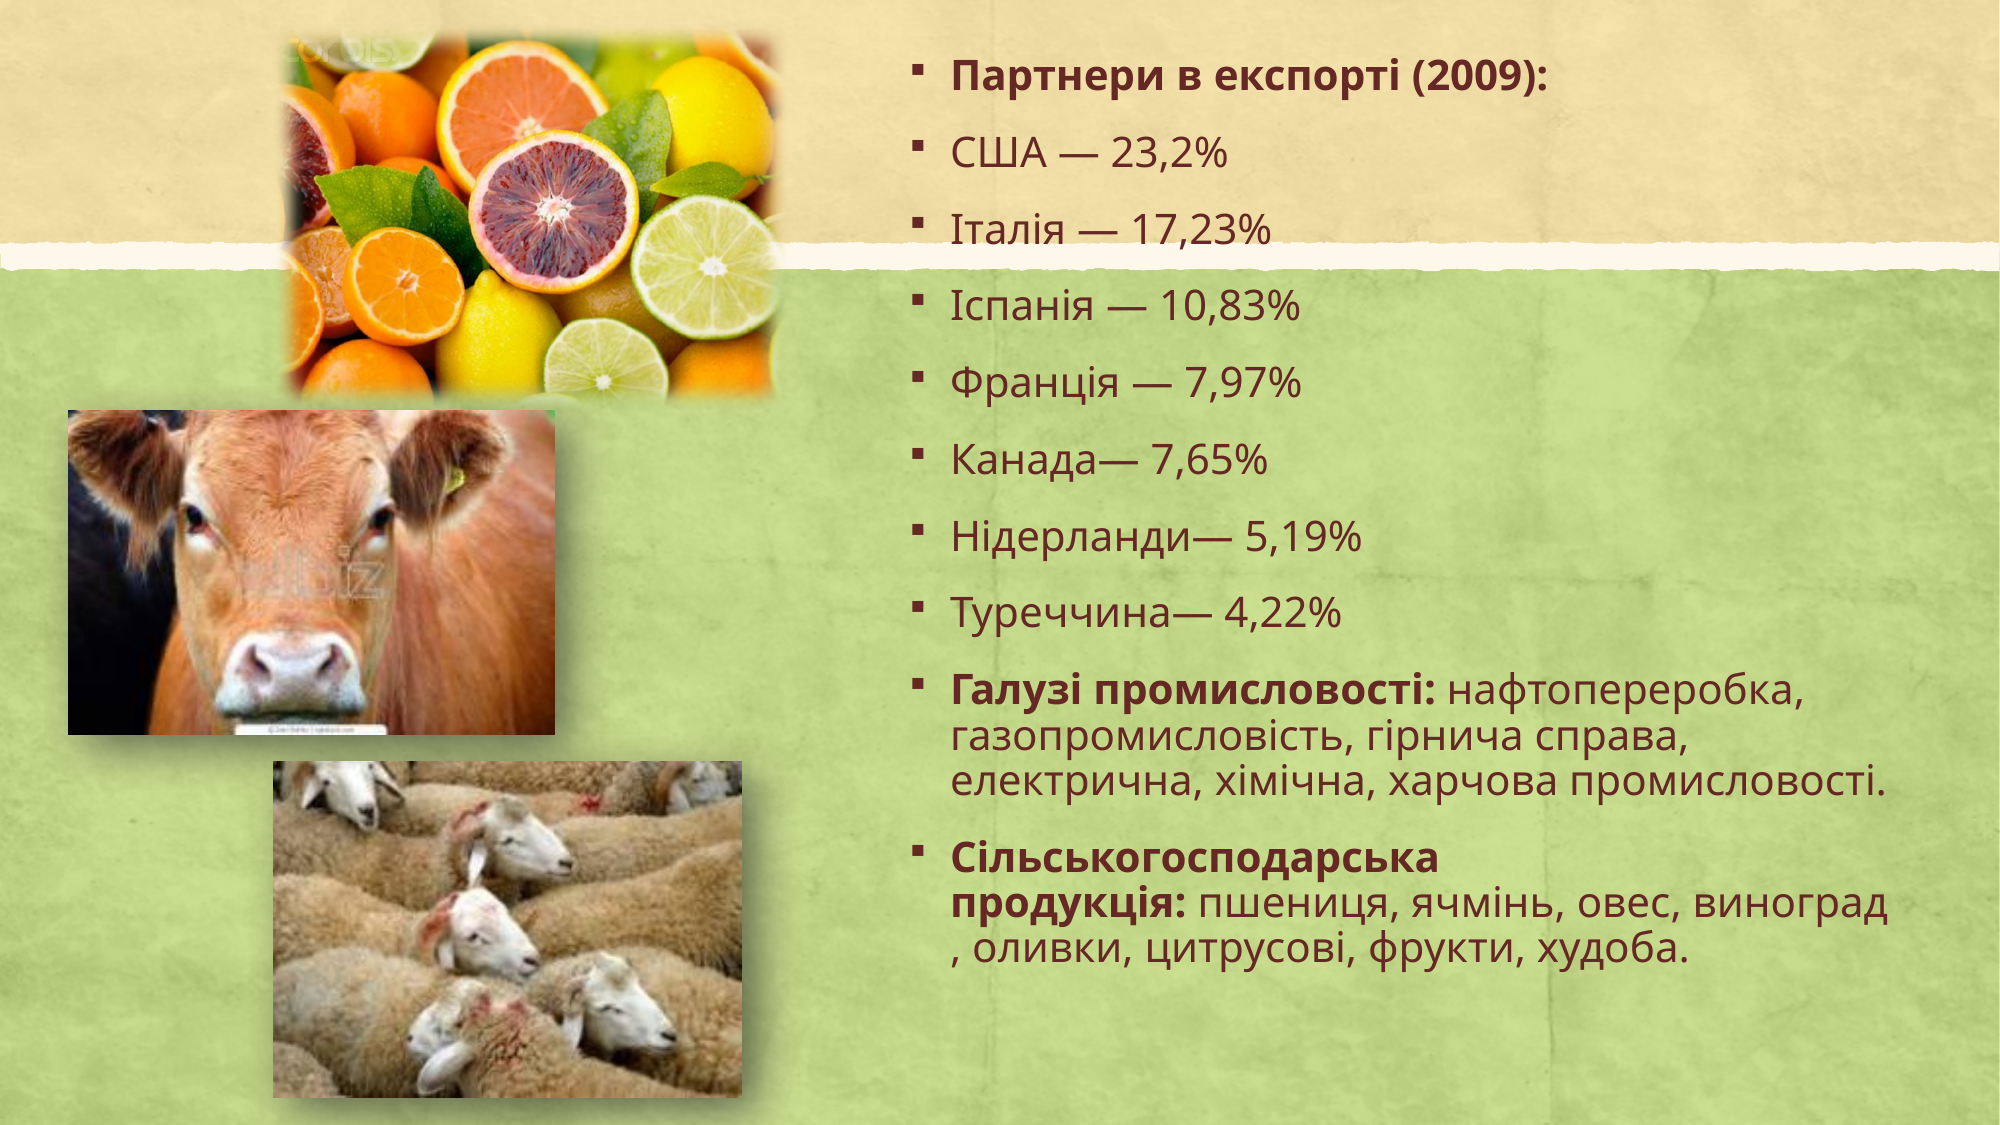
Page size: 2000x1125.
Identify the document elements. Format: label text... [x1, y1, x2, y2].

list Партнери в експорті (2009): США — 23,2% Італія — 17,23% Іспанія — 10,83% Франція — 7,97% Канада— 7,65% Нідерланди— 5,19% Туреччина— 4,22% Галузі промисловості: нафтопереробка, газопромисловість, гірнича справа, електрична, хімічна, харчова промисловості. Сільськогосподарська продукція: пшениця, ячмінь, овес, виноград, оливки, цитрусові, фрукти, худоба. [894, 46, 1914, 997]
picture [272, 761, 743, 1099]
picture [67, 22, 790, 735]
